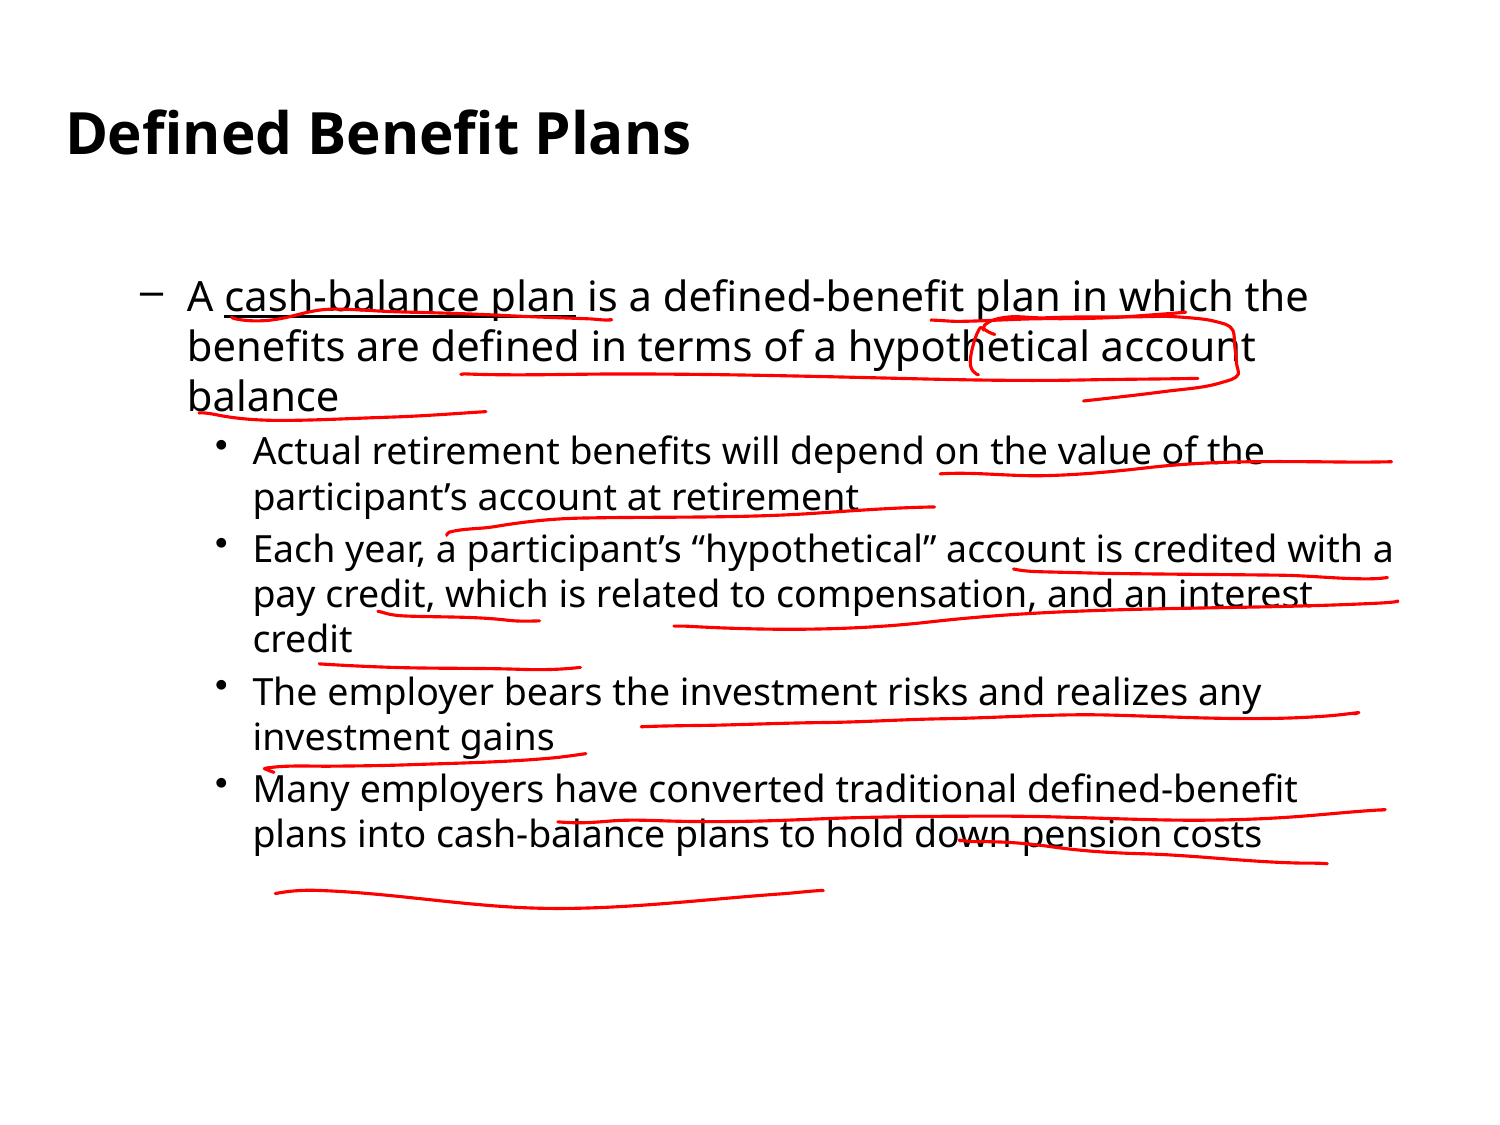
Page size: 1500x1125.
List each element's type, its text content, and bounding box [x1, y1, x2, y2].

title Defined Benefit Plans [50, 49, 1463, 213]
list A cash-balance plan is a defined-benefit plan in which the benefits are defined in terms of a hypothetical account balance Actual retirement benefits will depend on the value of the participant’s account at retirement Each year, a participant’s “hypothetical” account is credited with a pay credit, which is related to compensation, and an interest credit The employer bears the investment risks and realizes any investment gains Many employers have converted traditional defined-benefit plans into cash-balance plans to hold down pension costs [50, 262, 1411, 1013]
